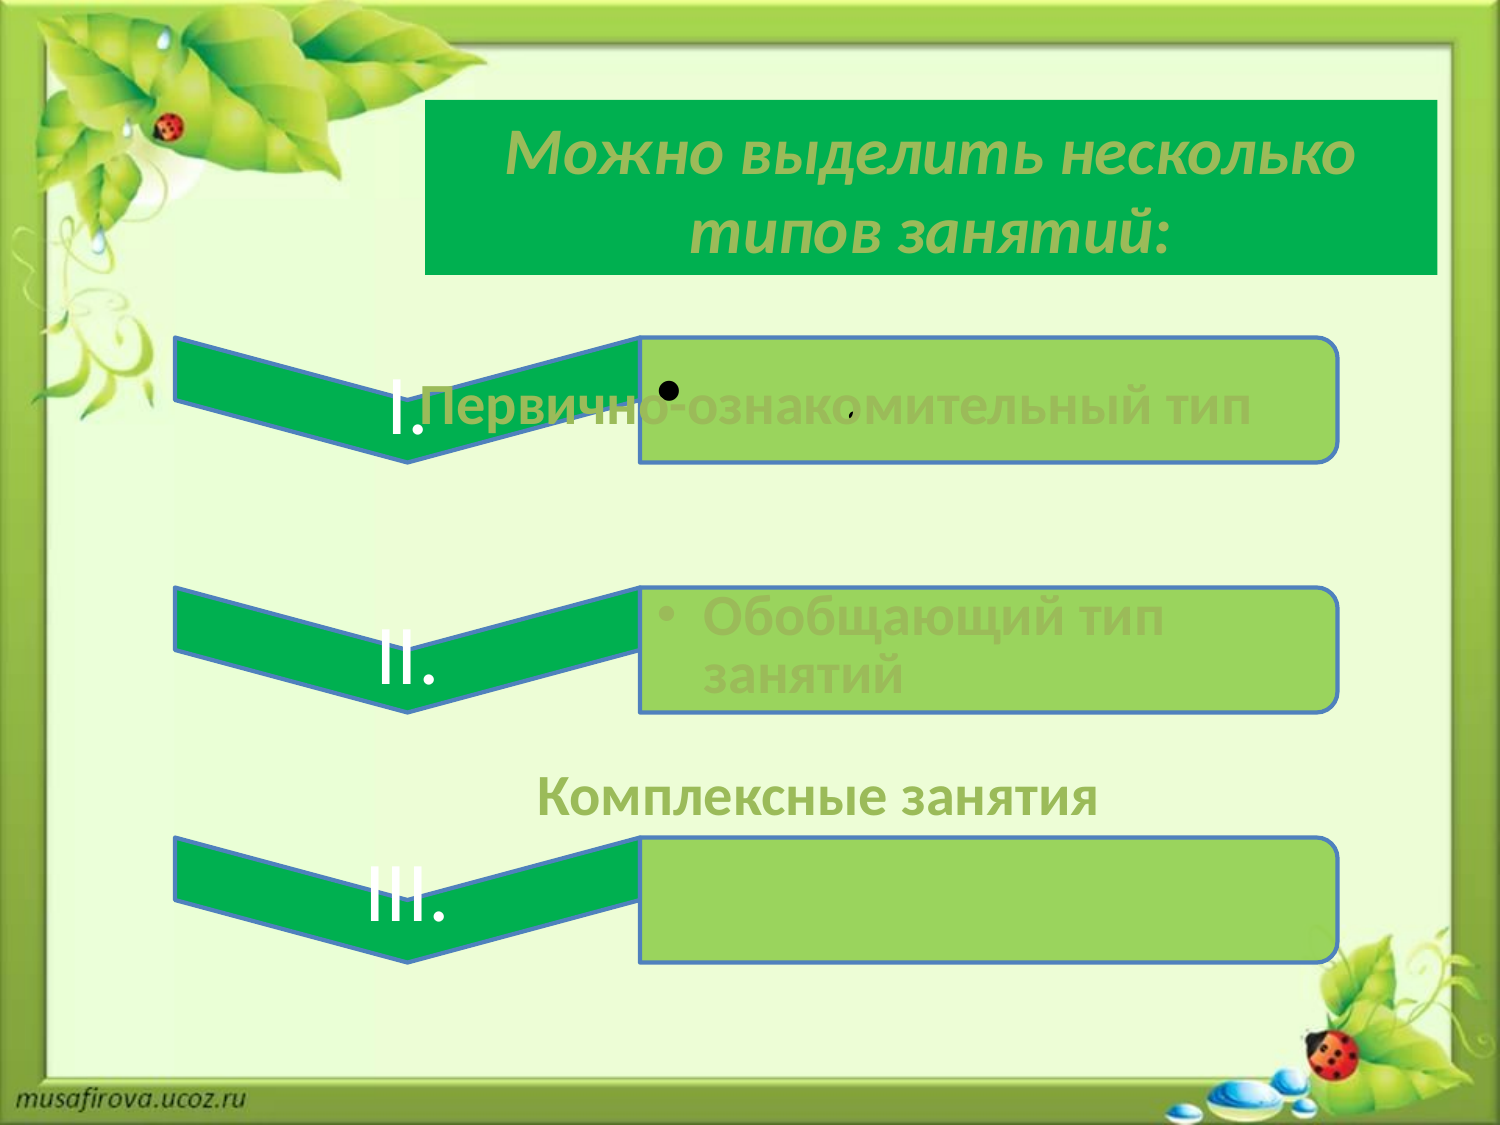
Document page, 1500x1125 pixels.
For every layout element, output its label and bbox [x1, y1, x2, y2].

picture [0, 0, 1500, 1125]
text_box [174, 337, 1338, 963]
